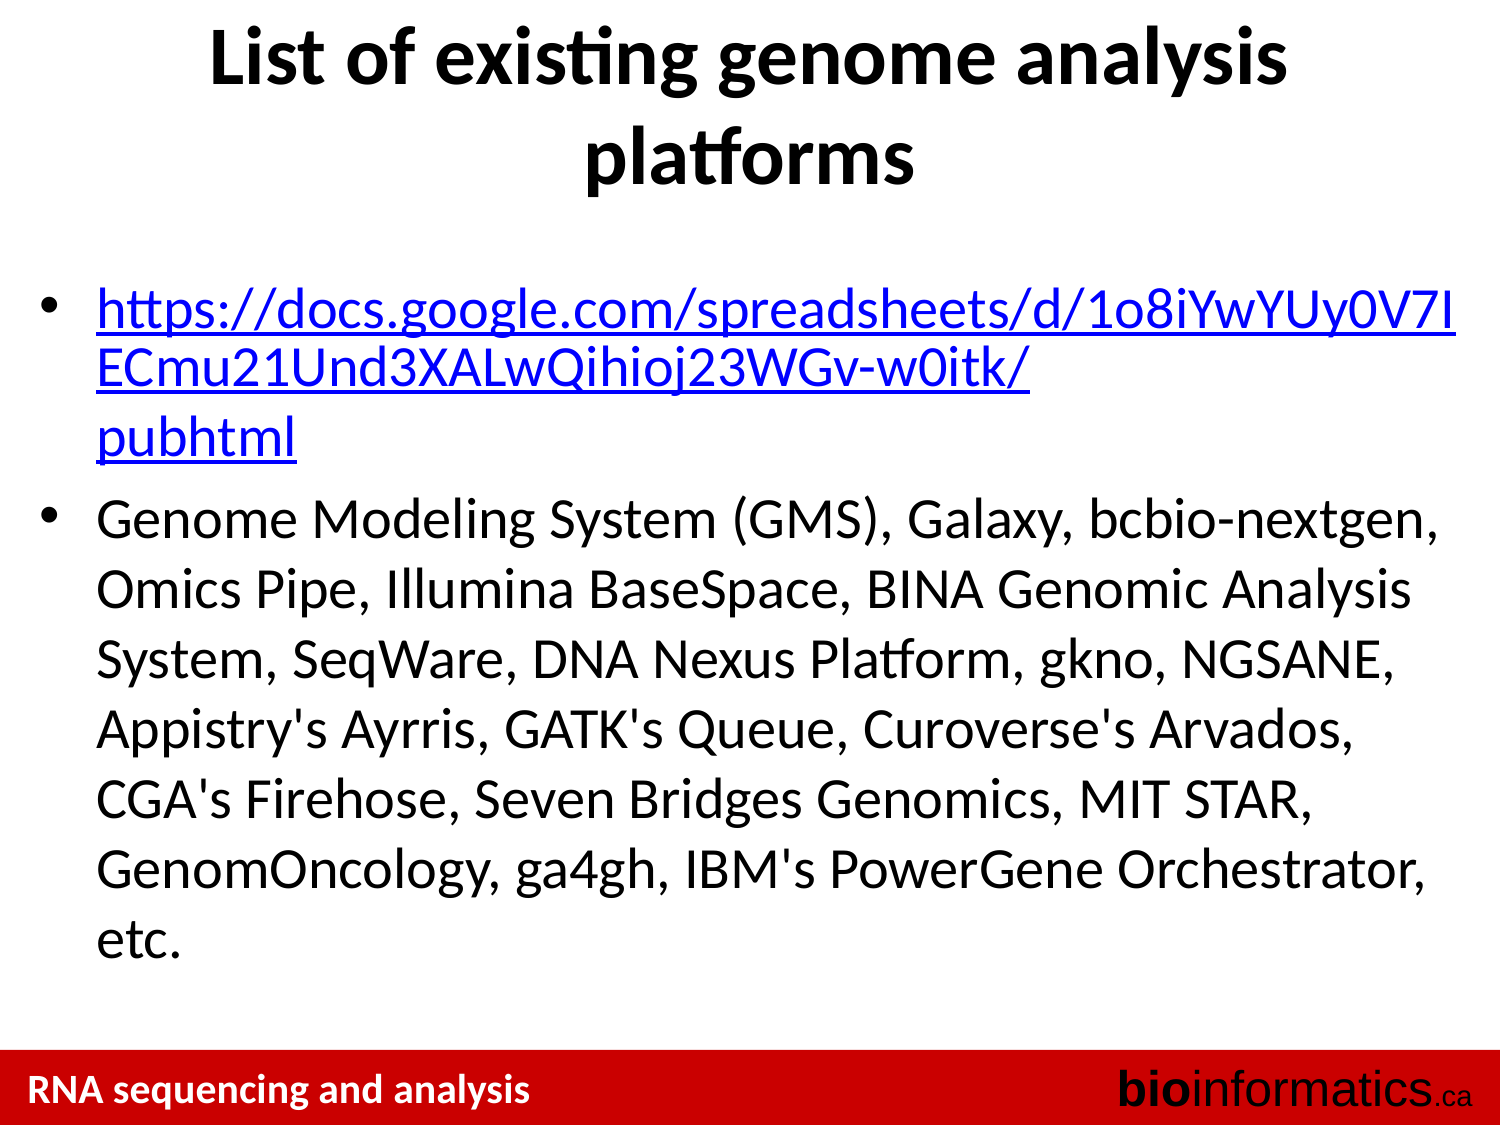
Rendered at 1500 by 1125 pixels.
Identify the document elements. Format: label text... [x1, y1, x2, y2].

list https://docs.google.com/spreadsheets/d/1o8iYwYUy0V7IECmu21Und3XALwQihioj23WGv-w0itk/pubhtml Genome Modeling System (GMS), Galaxy, bcbio-nextgen, Omics Pipe, Illumina BaseSpace, BINA Genomic Analysis System, SeqWare, DNA Nexus Platform, gkno, NGSANE, Appistry's Ayrris, GATK's Queue, Curoverse's Arvados, CGA's Firehose, Seven Bridges Genomics, MIT STAR, GenomOncology, ga4gh, IBM's PowerGene Orchestrator, etc. [24, 262, 1475, 1038]
title List of existing genome analysis platforms [24, 7, 1475, 195]
